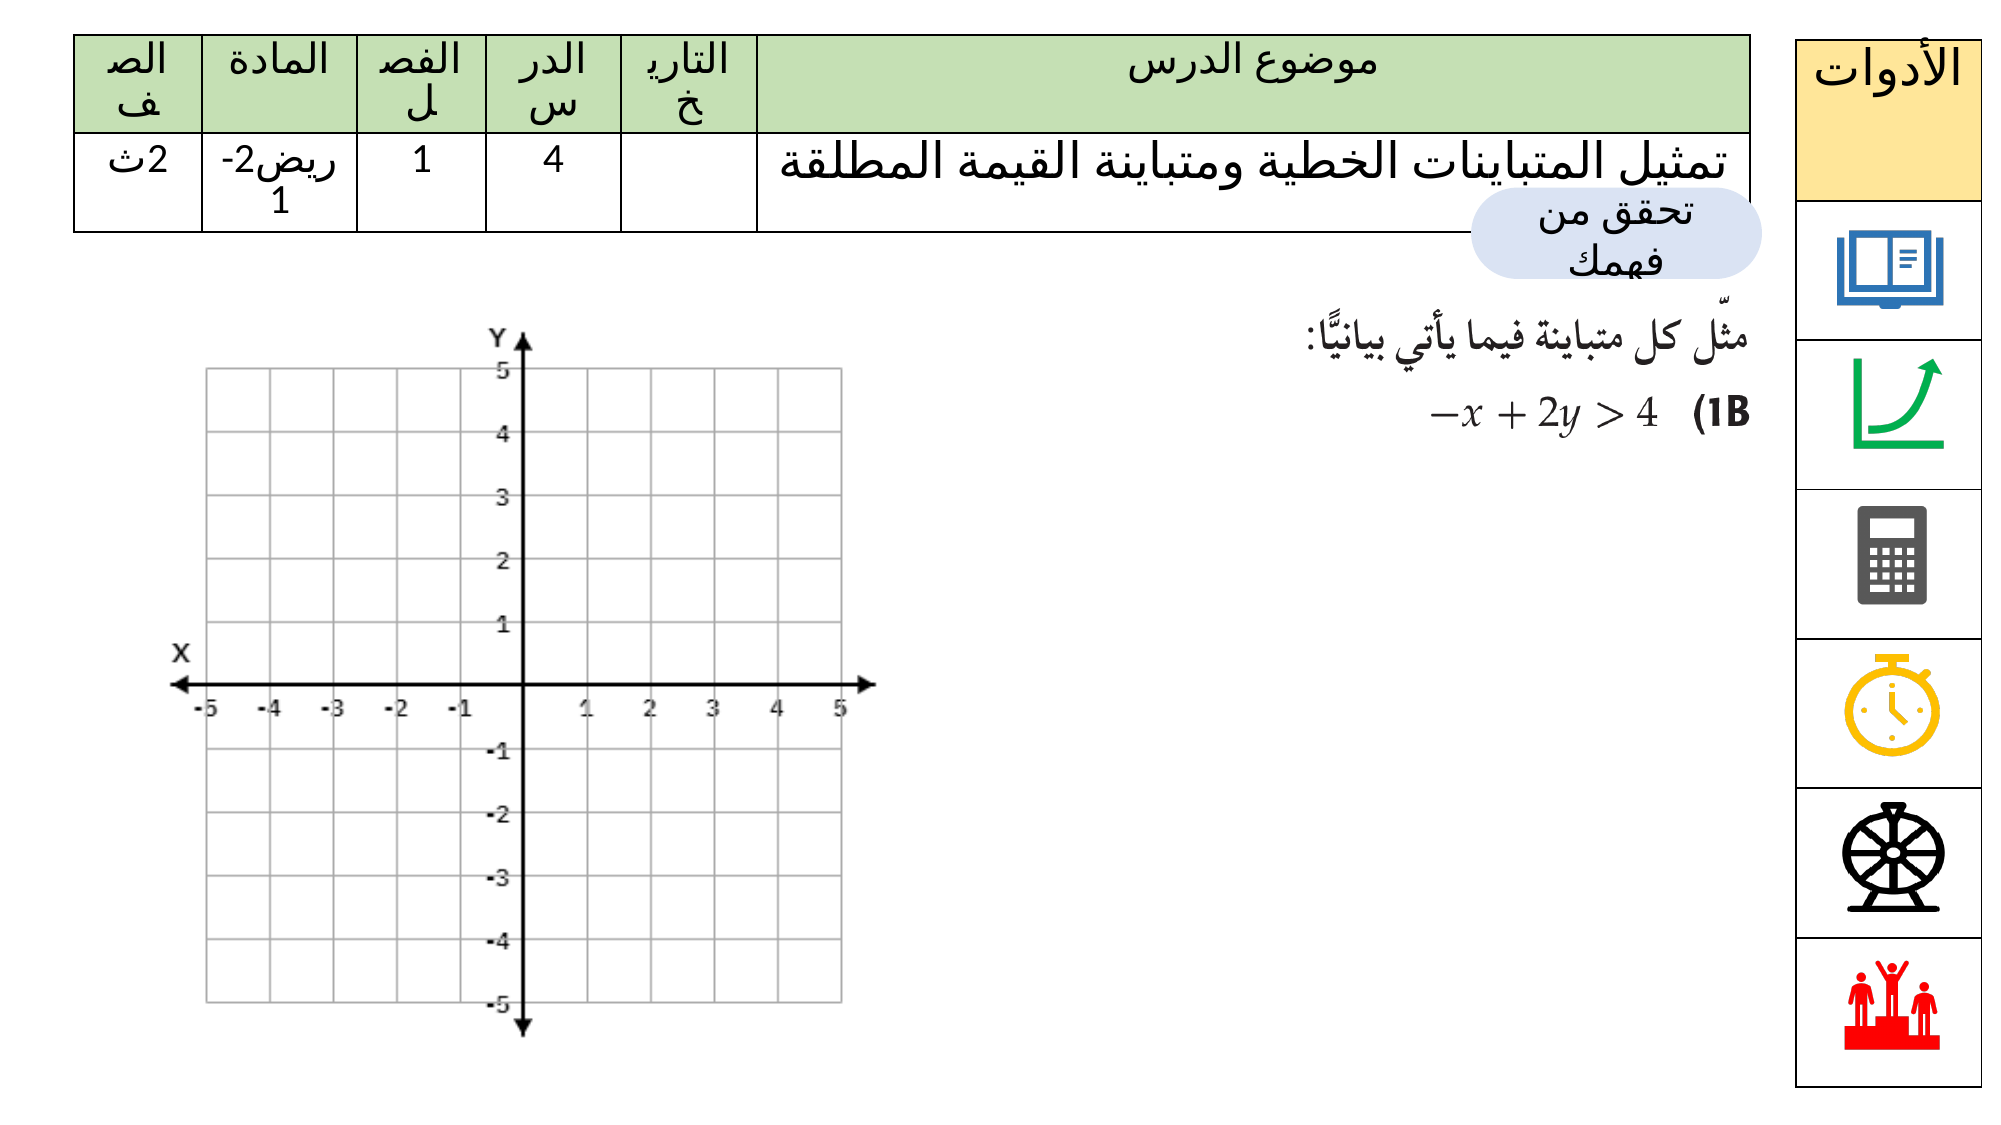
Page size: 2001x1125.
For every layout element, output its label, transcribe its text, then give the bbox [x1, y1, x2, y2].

picture [1832, 211, 1948, 327]
picture [150, 312, 897, 1058]
picture [1825, 642, 1959, 768]
picture [1278, 279, 1763, 466]
text_box تحقق من فهمك [1470, 186, 1764, 279]
picture [1835, 340, 1962, 467]
picture [1827, 802, 1961, 912]
picture [1835, 948, 1949, 1062]
picture [1833, 496, 1951, 614]
